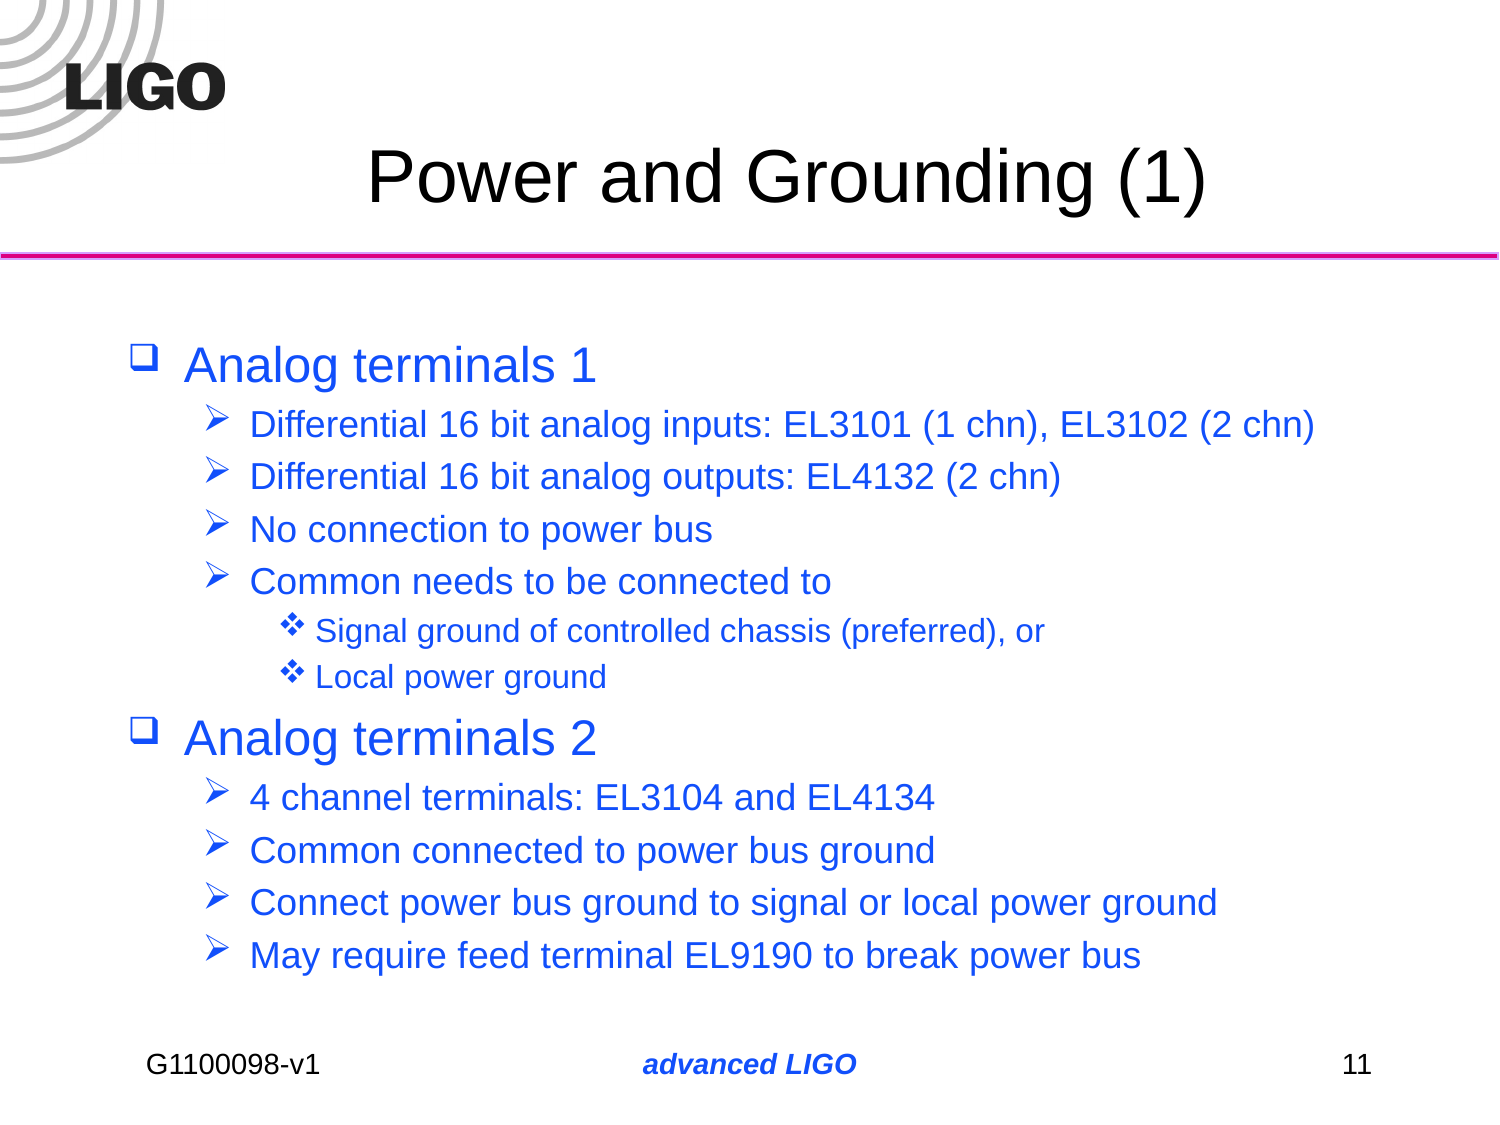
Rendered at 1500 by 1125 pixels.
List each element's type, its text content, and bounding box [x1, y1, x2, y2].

picture [0, 0, 225, 164]
list Analog terminals 1 Differential 16 bit analog inputs: EL3101 (1 chn), EL3102 (2 chn) Differential 16 bit analog outputs: EL4132 (2 chn) No connection to power bus Common needs to be connected to Signal ground of controlled chassis (preferred), or Local power ground Analog terminals 2 4 channel terminals: EL3104 and EL4134 Common connected to power bus ground Connect power bus ground to signal or local power ground May require feed terminal EL9190 to break power bus [112, 324, 1388, 1001]
footer advanced LIGO [512, 1024, 988, 1101]
slide_number 11 [1074, 1024, 1388, 1101]
title Power and Grounding (1) [262, 37, 1313, 226]
